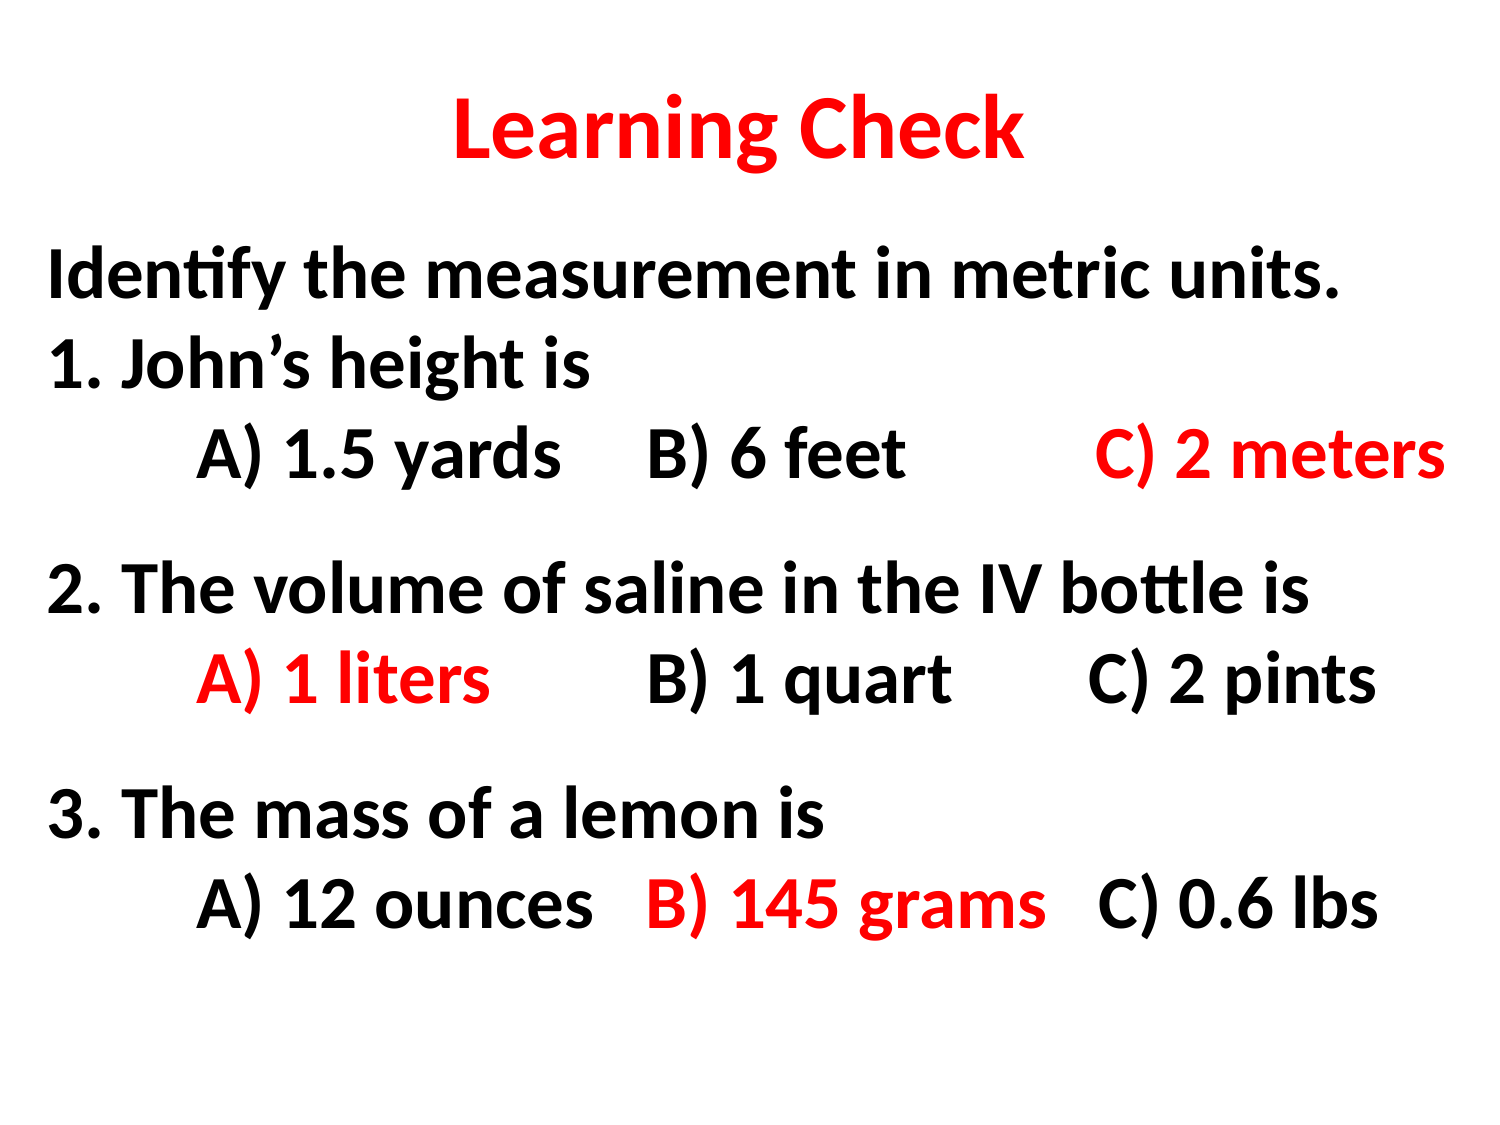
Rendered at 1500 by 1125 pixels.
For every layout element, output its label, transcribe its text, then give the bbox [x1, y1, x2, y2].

title Learning Check [112, 1, 1388, 243]
text_box Identify the measurement in metric units. 1. John’s height is A) 1.5 yards B) 6 feet C) 2 meters 2. The volume of saline in the IV bottle is A) 1 liters B) 1 quart C) 2 pints 3. The mass of a lemon is A) 12 ounces B) 145 grams C) 0.6 lbs [31, 216, 1462, 952]
